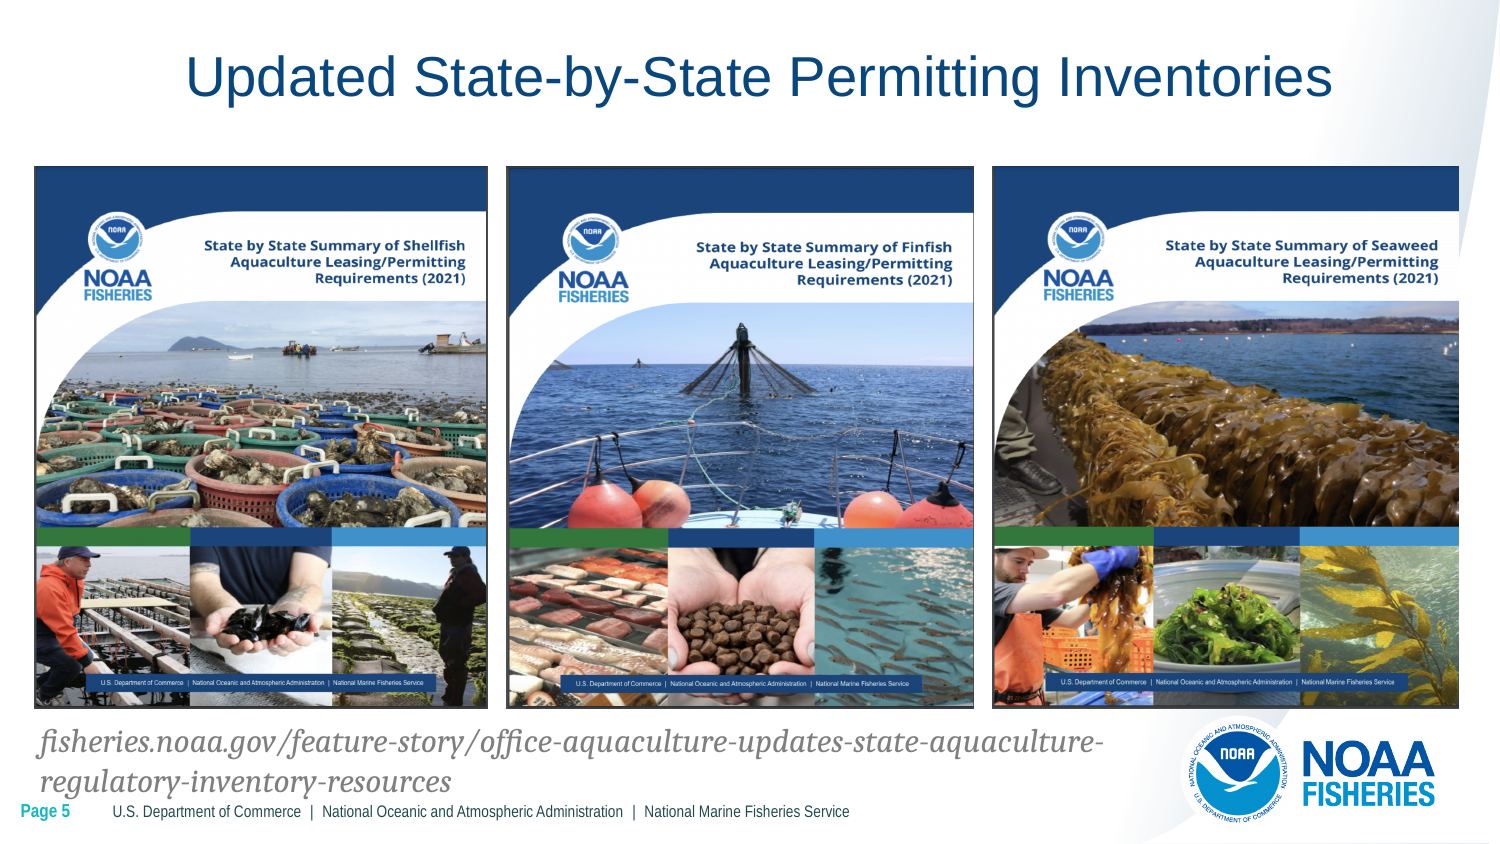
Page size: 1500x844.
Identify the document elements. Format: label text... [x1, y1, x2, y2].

picture [1180, 715, 1435, 831]
picture [34, 166, 489, 709]
picture [992, 166, 1460, 709]
text_box fisheries.noaa.gov/feature-story/office-aquaculture-updates-state-aquaculture-regulatory-inventory-resources [24, 703, 1207, 814]
title Updated State-by-State Permitting Inventories [34, 34, 1484, 110]
picture [506, 166, 975, 709]
picture [1425, 786, 1435, 795]
